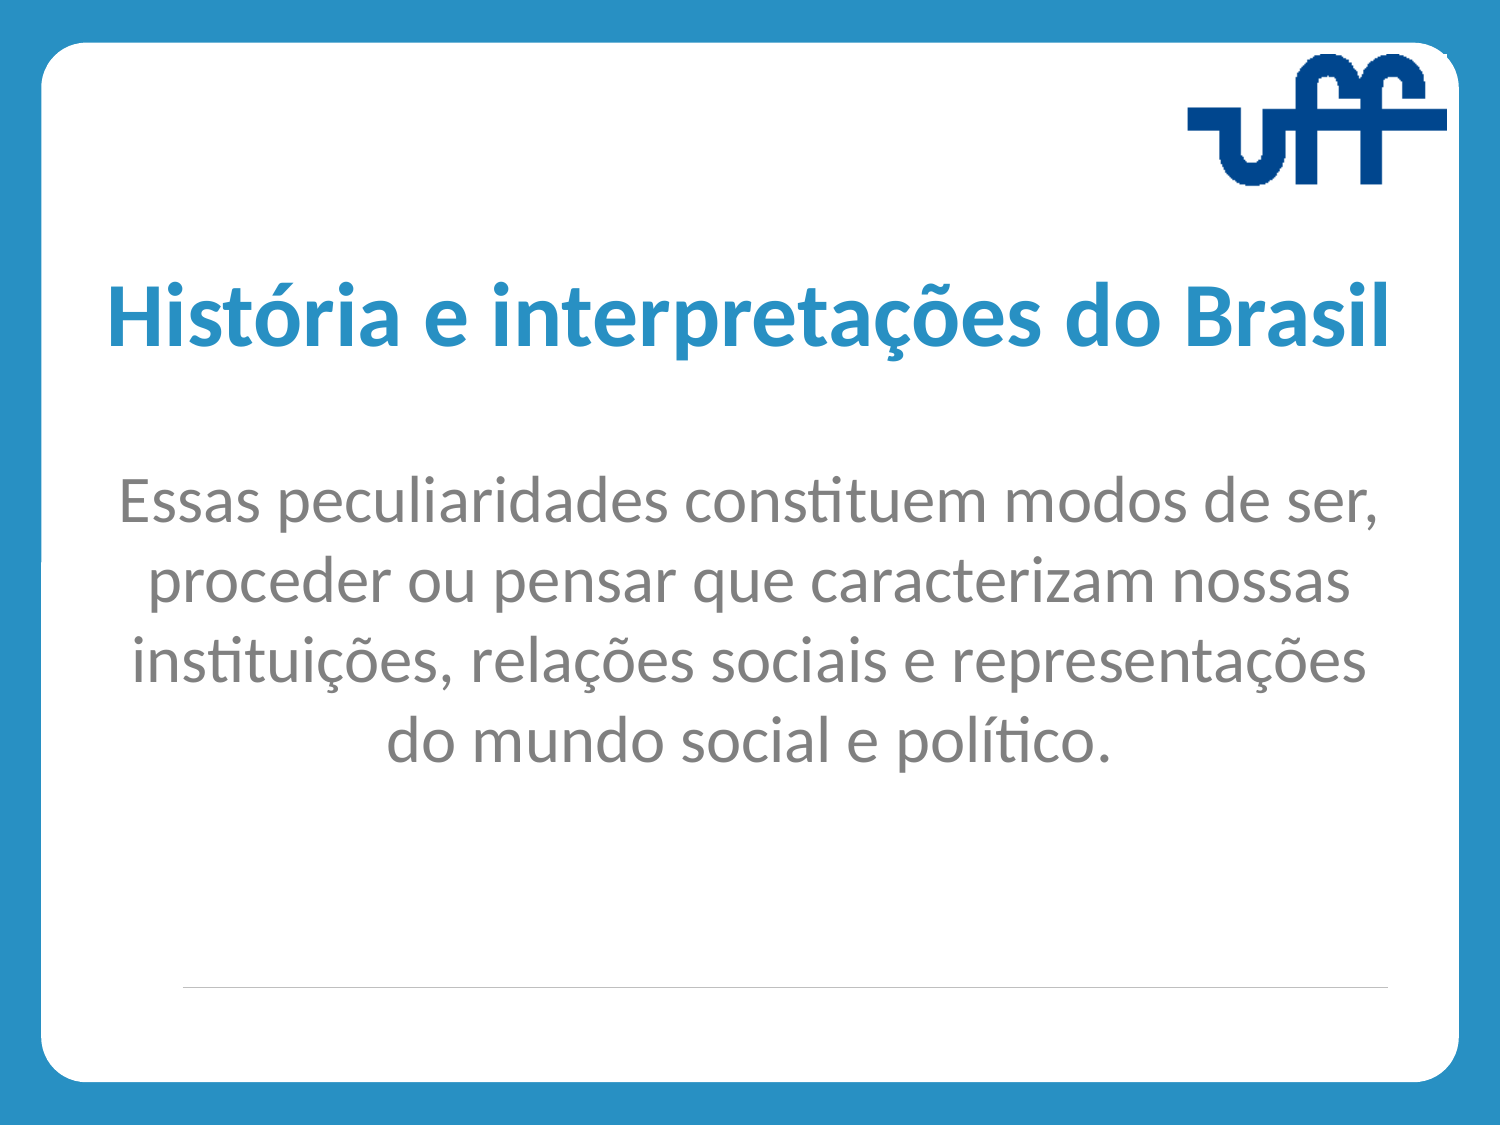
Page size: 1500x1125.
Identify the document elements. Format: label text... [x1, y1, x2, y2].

picture [1185, 54, 1447, 189]
text_box História e interpretações do Brasil [74, 233, 1425, 386]
title Essas peculiaridades constituem modos de ser, proceder ou pensar que caracterizam nossas instituições, relações sociais e representações do mundo social e político. [88, 432, 1412, 799]
